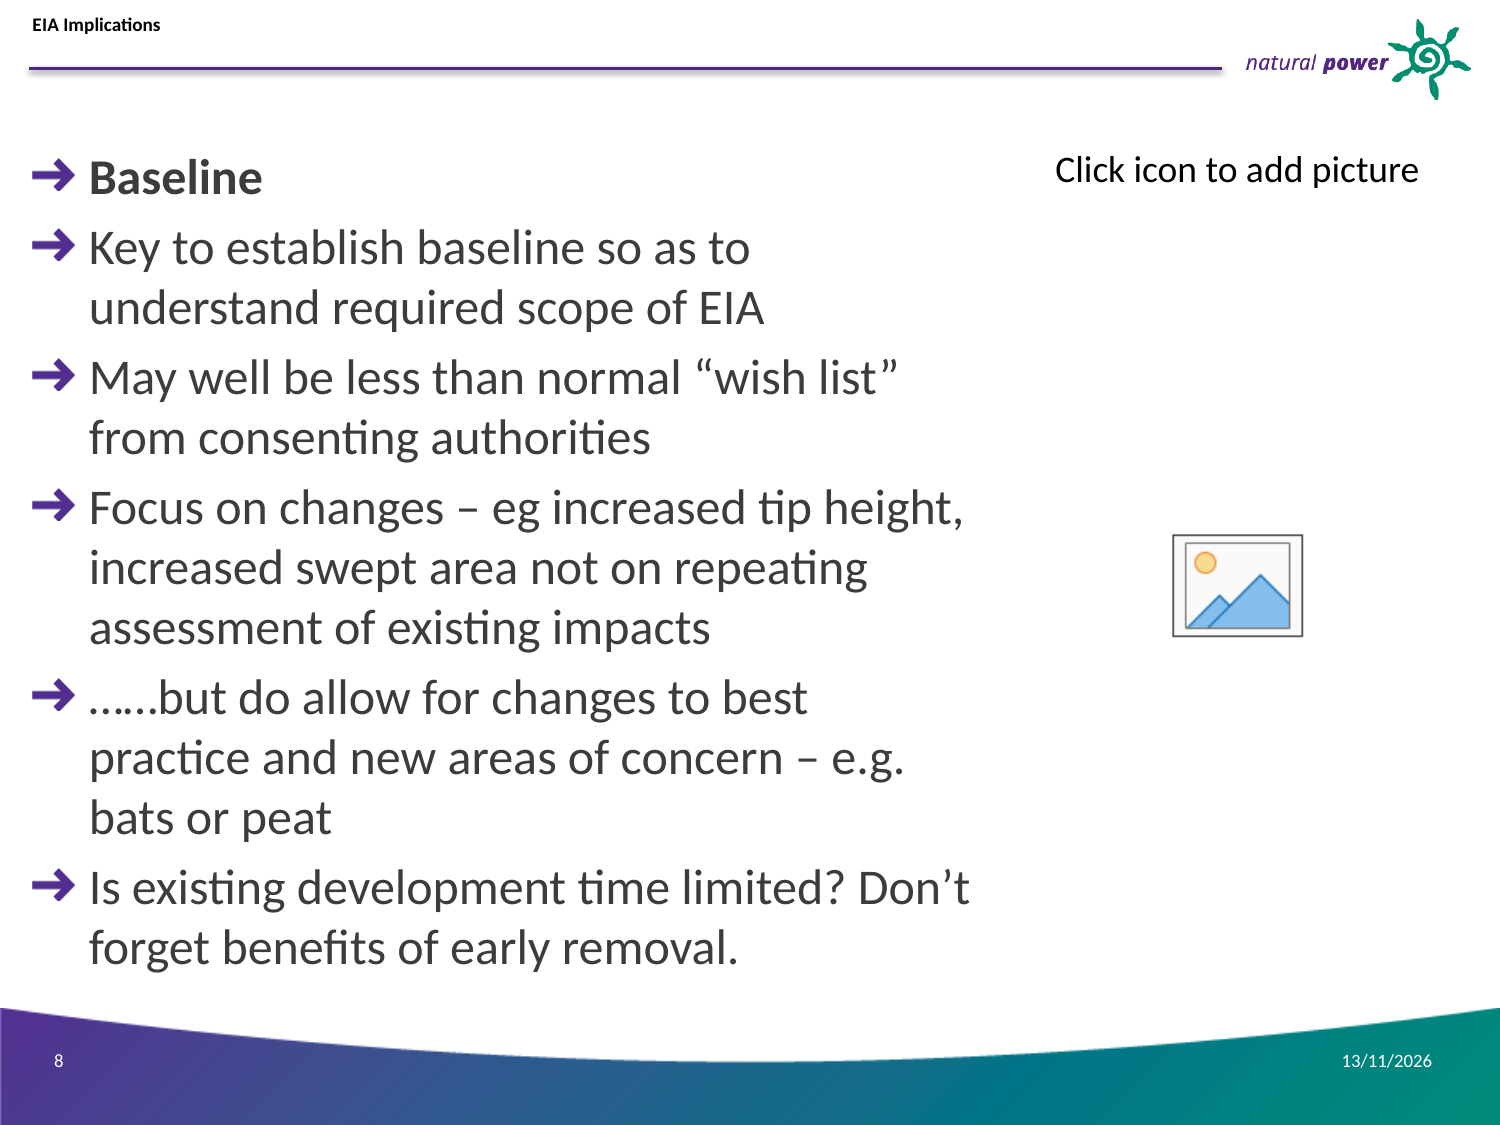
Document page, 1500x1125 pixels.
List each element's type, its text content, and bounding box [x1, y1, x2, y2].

picture [32, 488, 75, 521]
picture [32, 678, 75, 711]
picture [1246, 19, 1471, 100]
list Baseline Key to establish baseline so as to understand required scope of EIA May well be less than normal “wish list” from consenting authorities Focus on changes – eg increased tip height, increased swept area not on repeating assessment of existing impacts ……but do allow for changes to best practice and new areas of concern – e.g. bats or peat Is existing development time limited? Don’t forget benefits of early removal. [17, 137, 992, 1035]
picture [32, 358, 75, 391]
picture [32, 228, 75, 261]
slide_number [1287, 1044, 1447, 1083]
picture [32, 868, 75, 901]
title EIA Implications [17, 4, 1223, 67]
slide_number 8 [39, 1041, 160, 1083]
picture [32, 158, 75, 191]
picture [0, 136, 1500, 1125]
